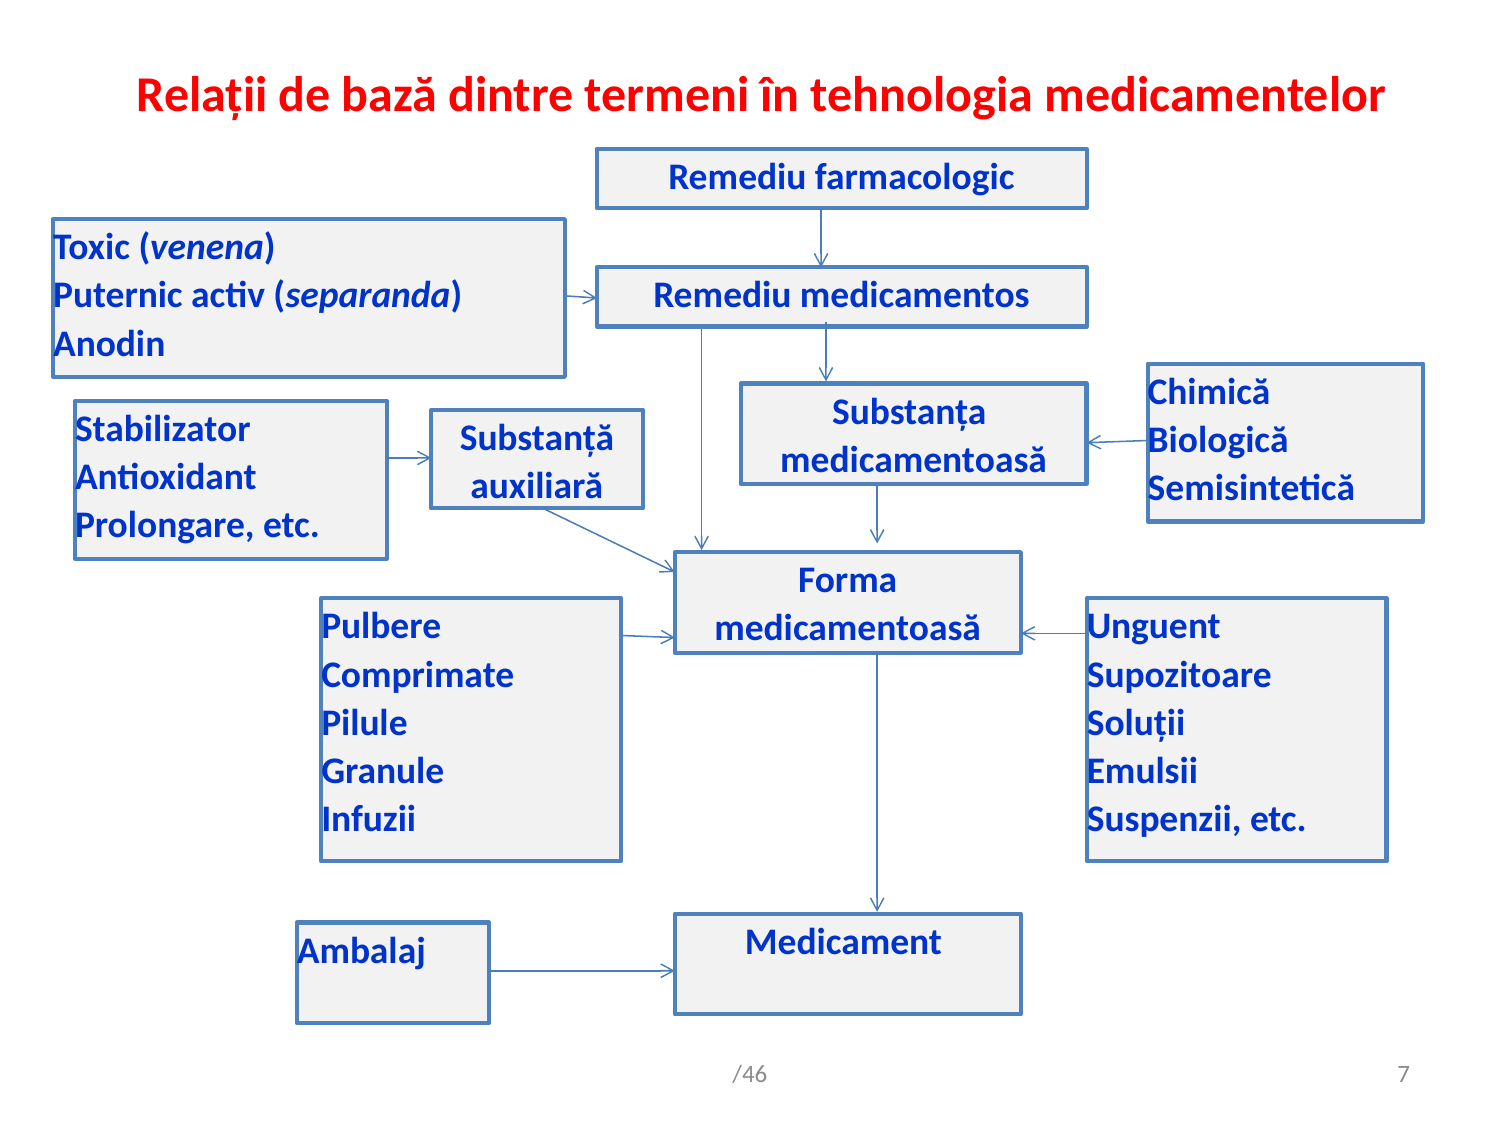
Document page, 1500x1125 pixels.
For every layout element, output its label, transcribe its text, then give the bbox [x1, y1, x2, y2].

title Relații de bază dintre termeni în tehnologia medicamentelor [53, 45, 1471, 138]
slide_number 7 [1074, 1042, 1425, 1103]
footer /46 [512, 1042, 988, 1103]
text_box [52, 148, 1424, 1024]
